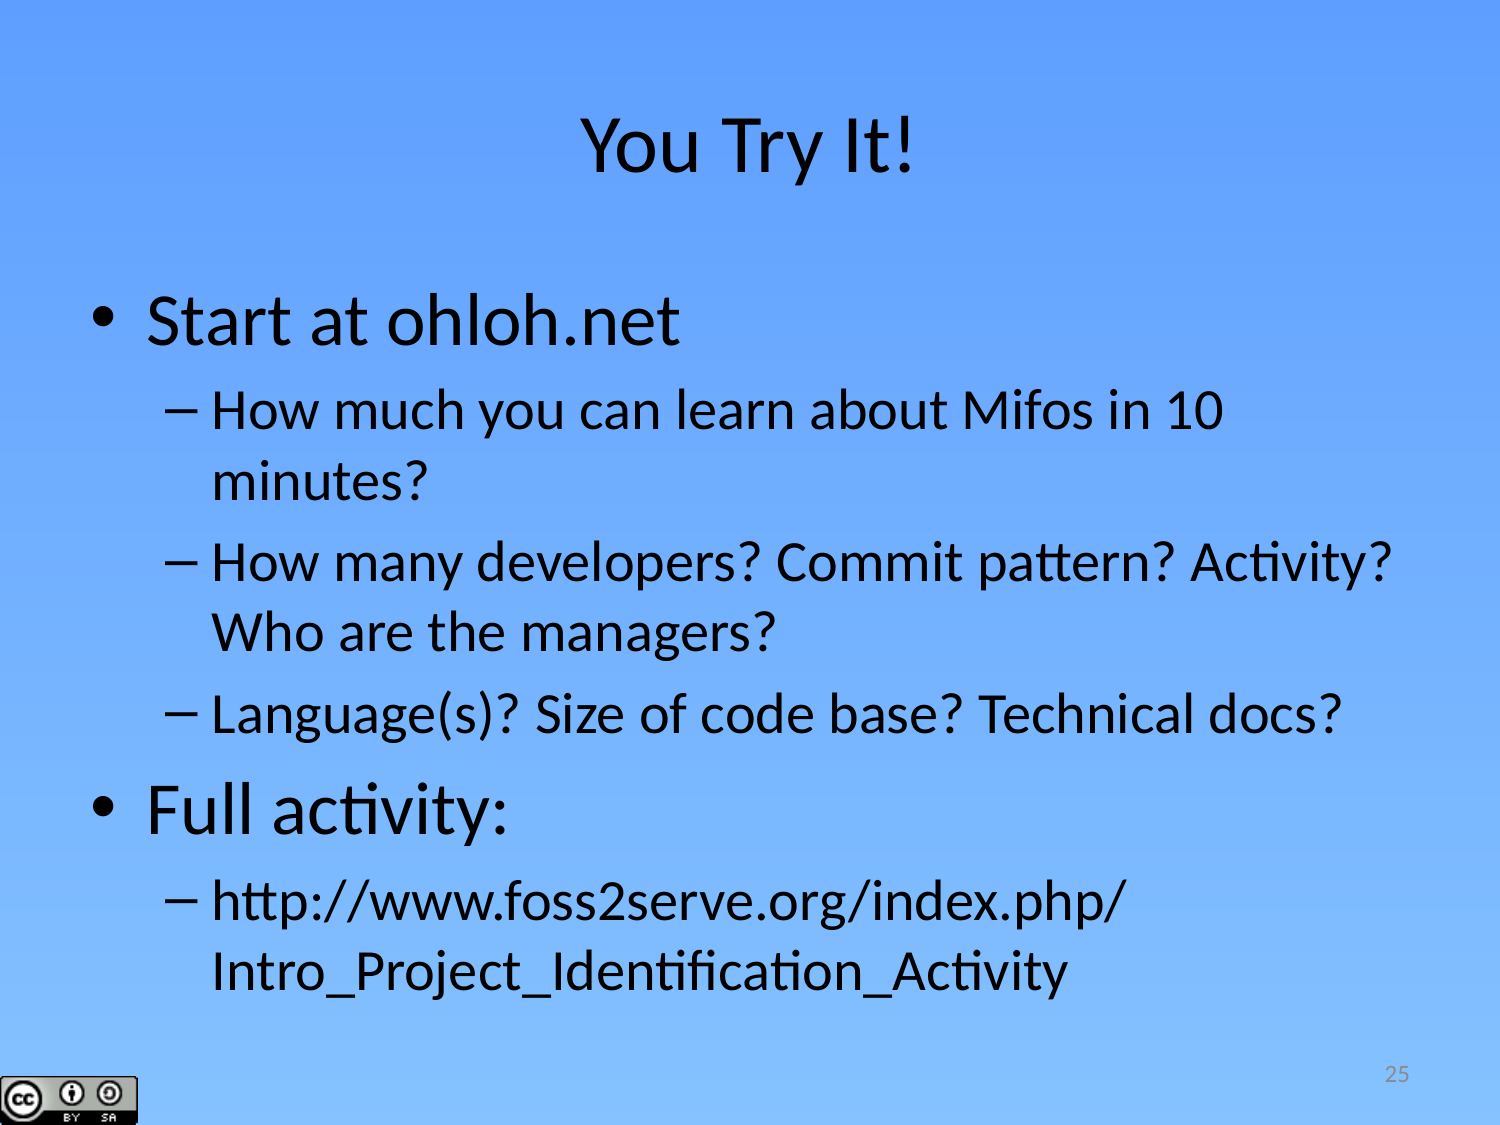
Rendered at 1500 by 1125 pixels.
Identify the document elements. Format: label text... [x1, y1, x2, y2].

slide_number 25 [1074, 1042, 1425, 1103]
picture [0, 1076, 138, 1125]
list Start at ohloh.net How much you can learn about Mifos in 10 minutes? How many developers? Commit pattern? Activity? Who are the managers? Language(s)? Size of code base? Technical docs? Full activity: http://www.foss2serve.org/index.php/Intro_Project_Identification_Activity [74, 262, 1426, 1006]
title You Try It! [74, 44, 1426, 233]
